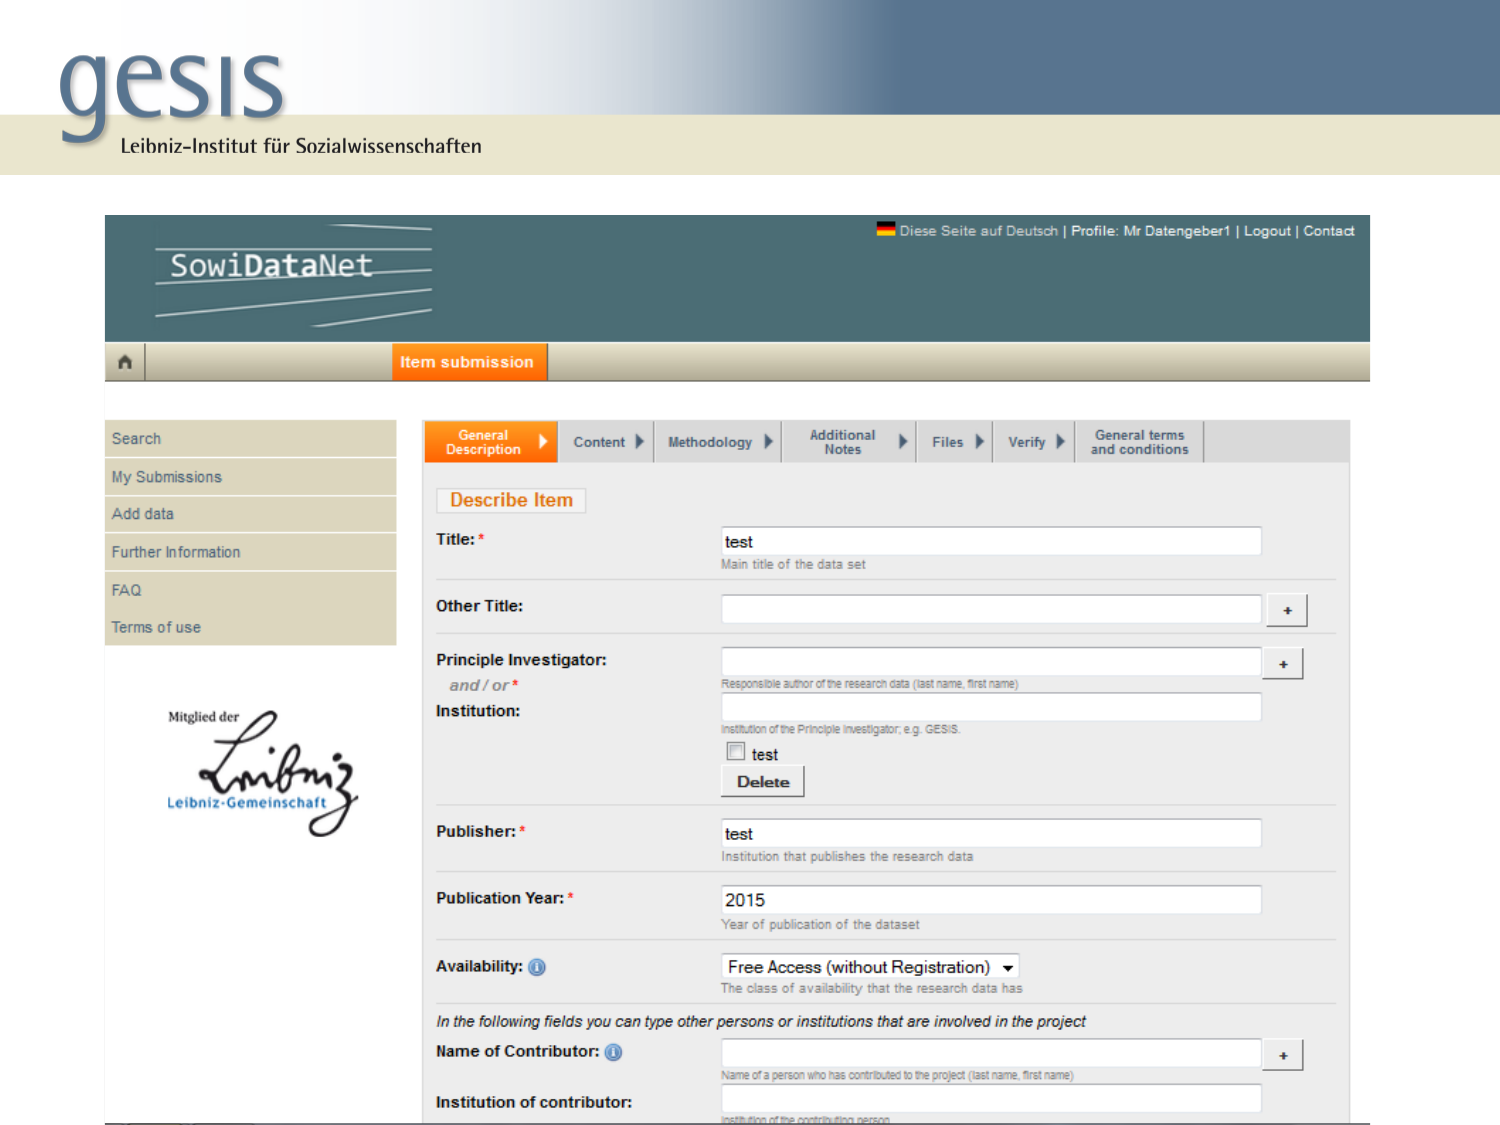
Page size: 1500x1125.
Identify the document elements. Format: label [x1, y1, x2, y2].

picture [104, 215, 1371, 1125]
picture [0, 0, 1500, 175]
